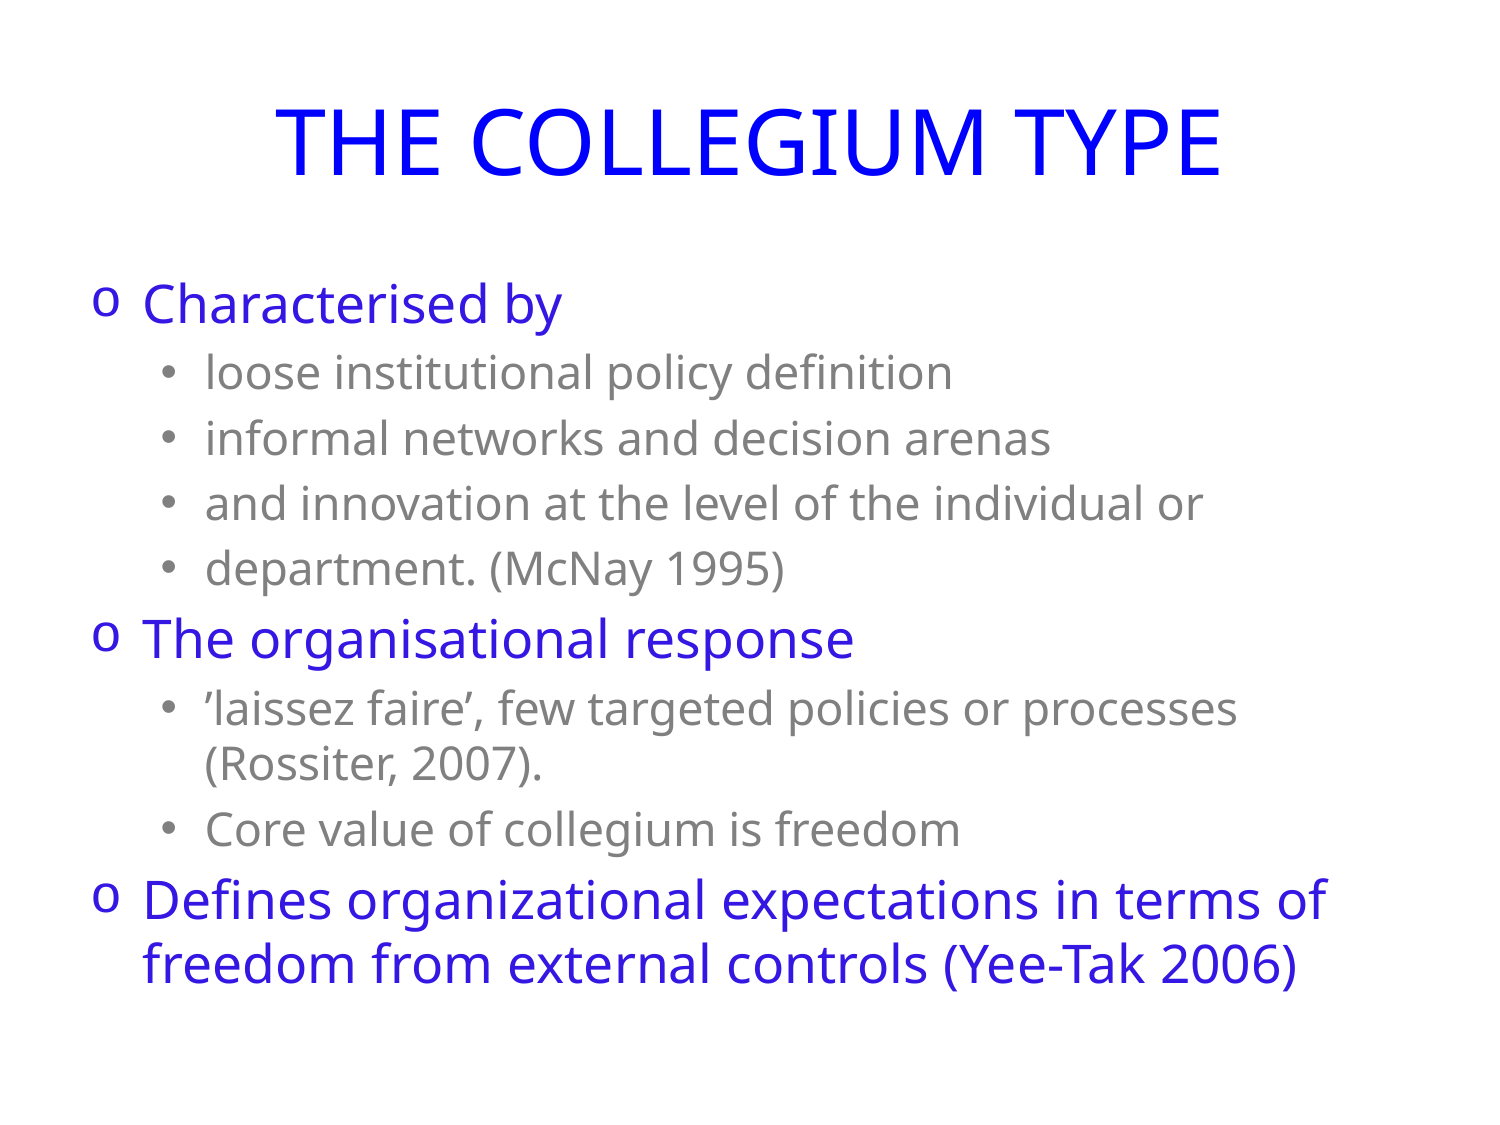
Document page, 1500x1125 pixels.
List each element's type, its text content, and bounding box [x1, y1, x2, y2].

list Characterised by loose institutional policy definition informal networks and decision arenas and innovation at the level of the individual or department. (McNay 1995) The organisational response ’laissez faire’, few targeted policies or processes (Rossiter, 2007). Core value of collegium is freedom Defines organizational expectations in terms of freedom from external controls (Yee-Tak 2006) [75, 262, 1425, 1005]
title The collegium type [75, 45, 1425, 233]
